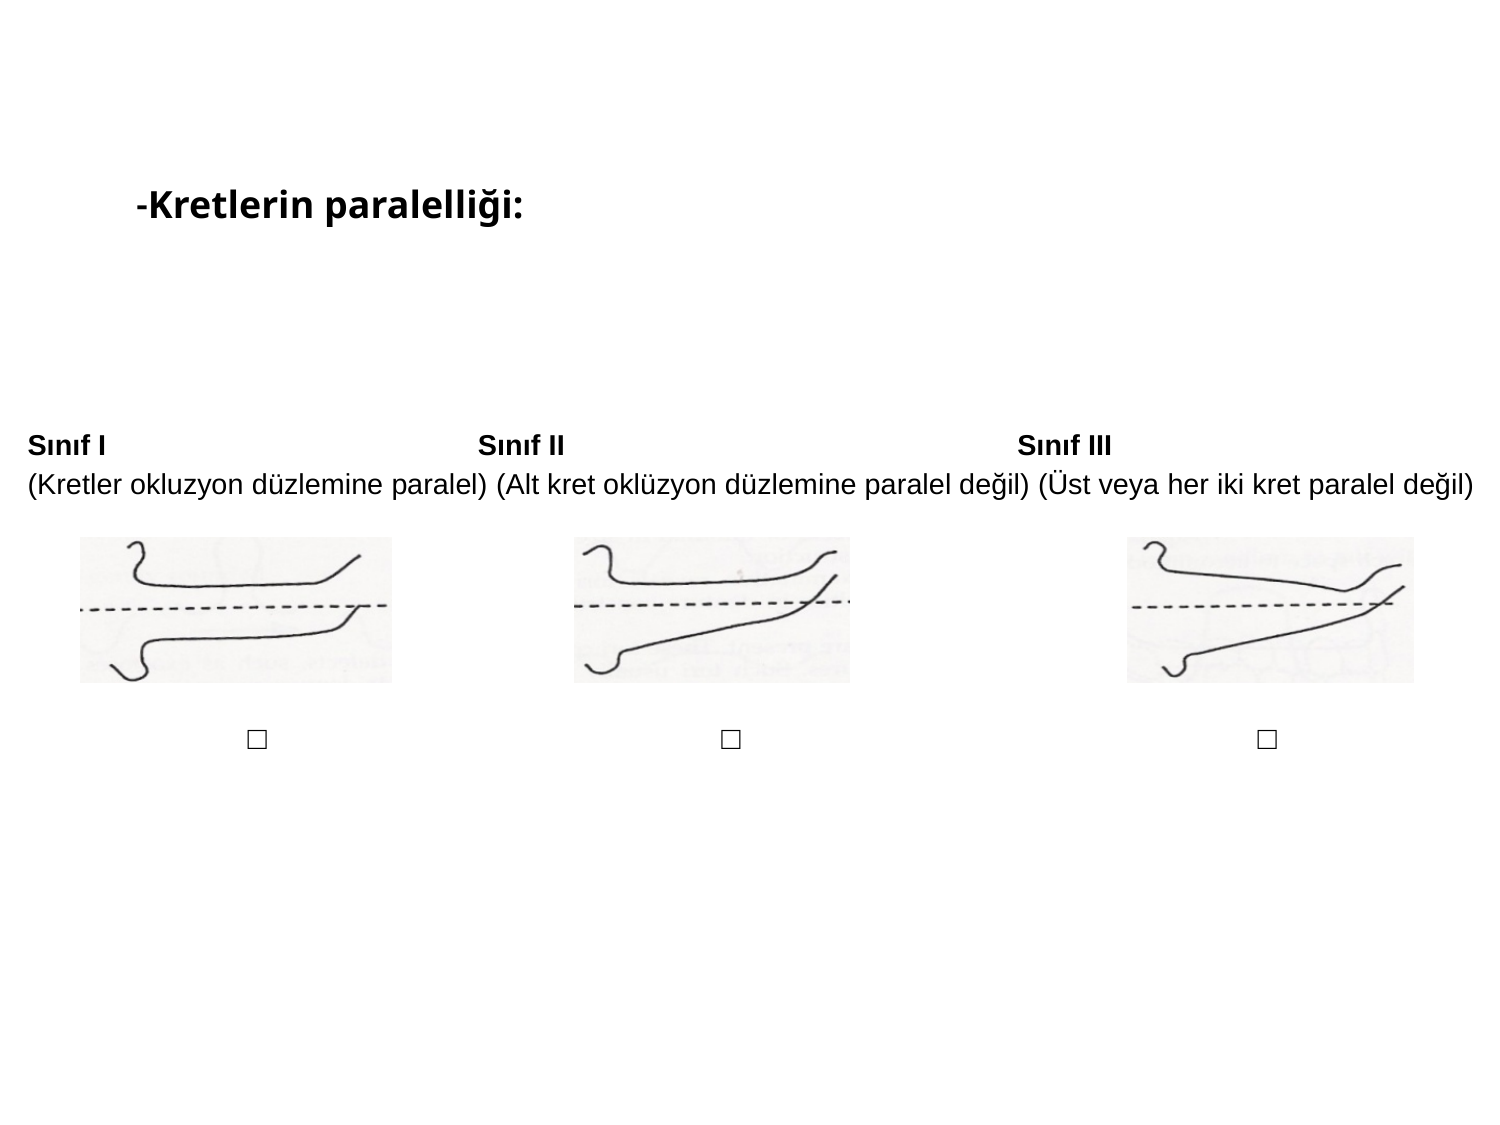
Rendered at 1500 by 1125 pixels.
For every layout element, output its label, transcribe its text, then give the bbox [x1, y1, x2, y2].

picture [27, 429, 1479, 795]
text_box -Kretlerin paralelliği: [121, 173, 549, 233]
